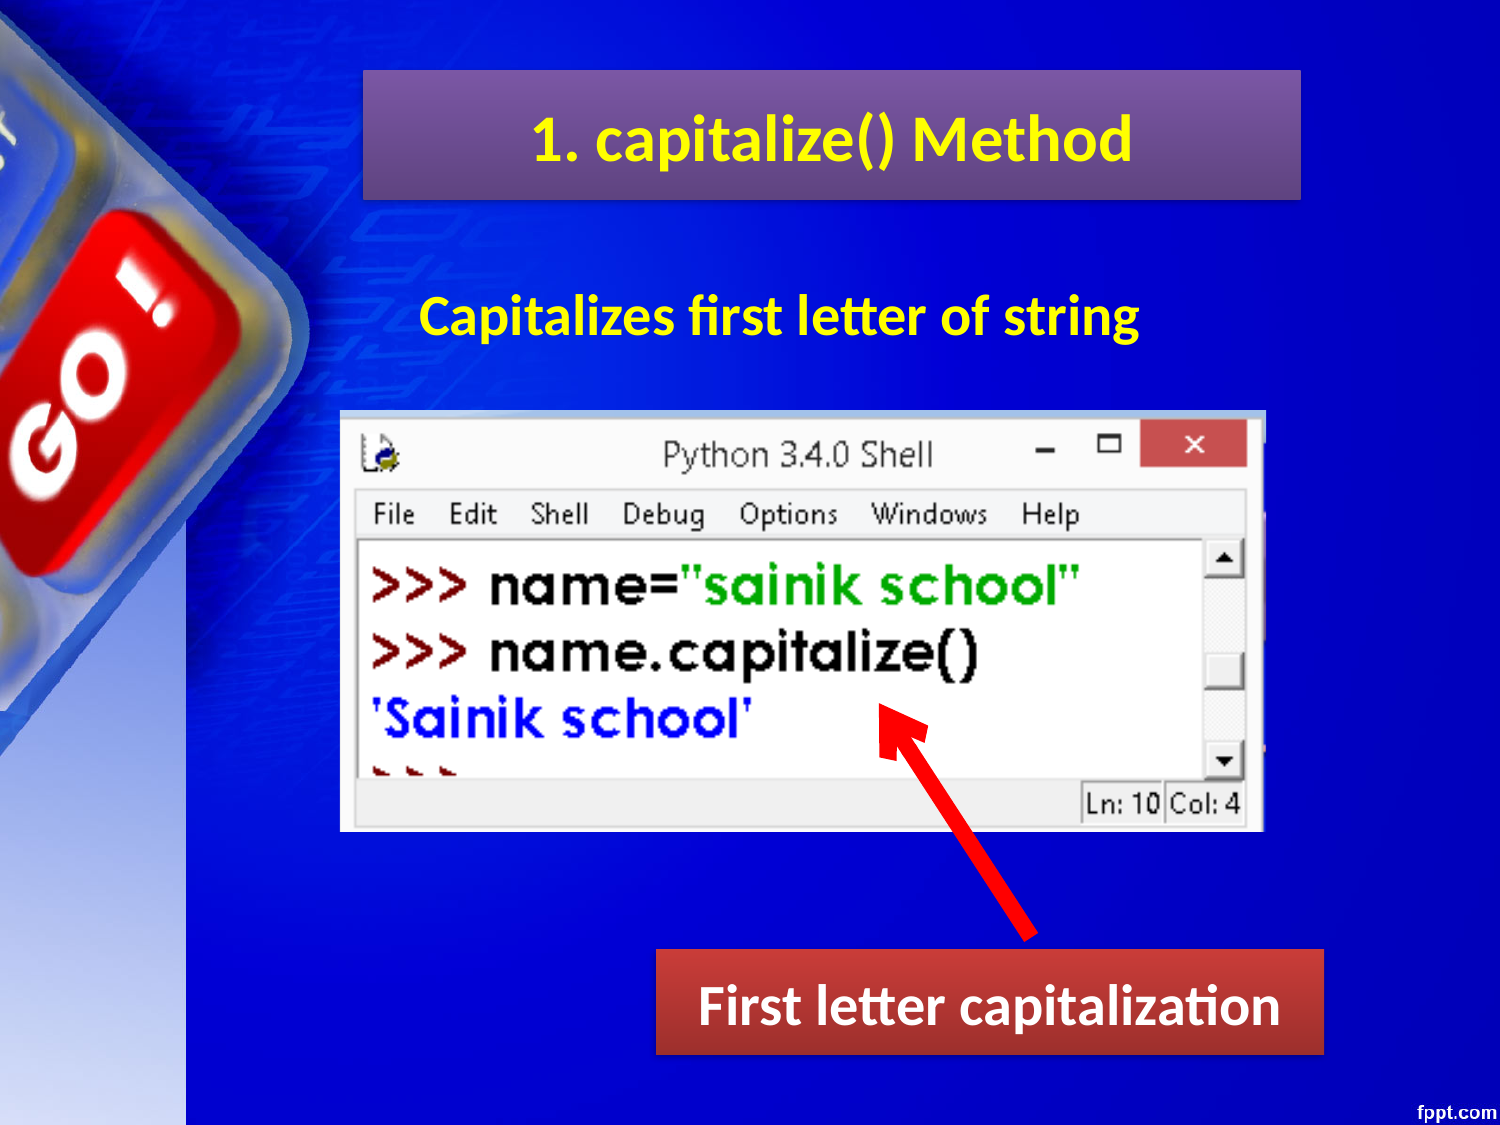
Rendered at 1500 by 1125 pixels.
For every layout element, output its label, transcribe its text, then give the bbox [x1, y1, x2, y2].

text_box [837, 743, 1073, 897]
text_box 1. capitalize() Method [363, 70, 1301, 200]
text_box First letter capitalization [656, 949, 1325, 1055]
picture [0, 0, 1500, 1125]
text_box Capitalizes first letter of string [404, 269, 1156, 355]
